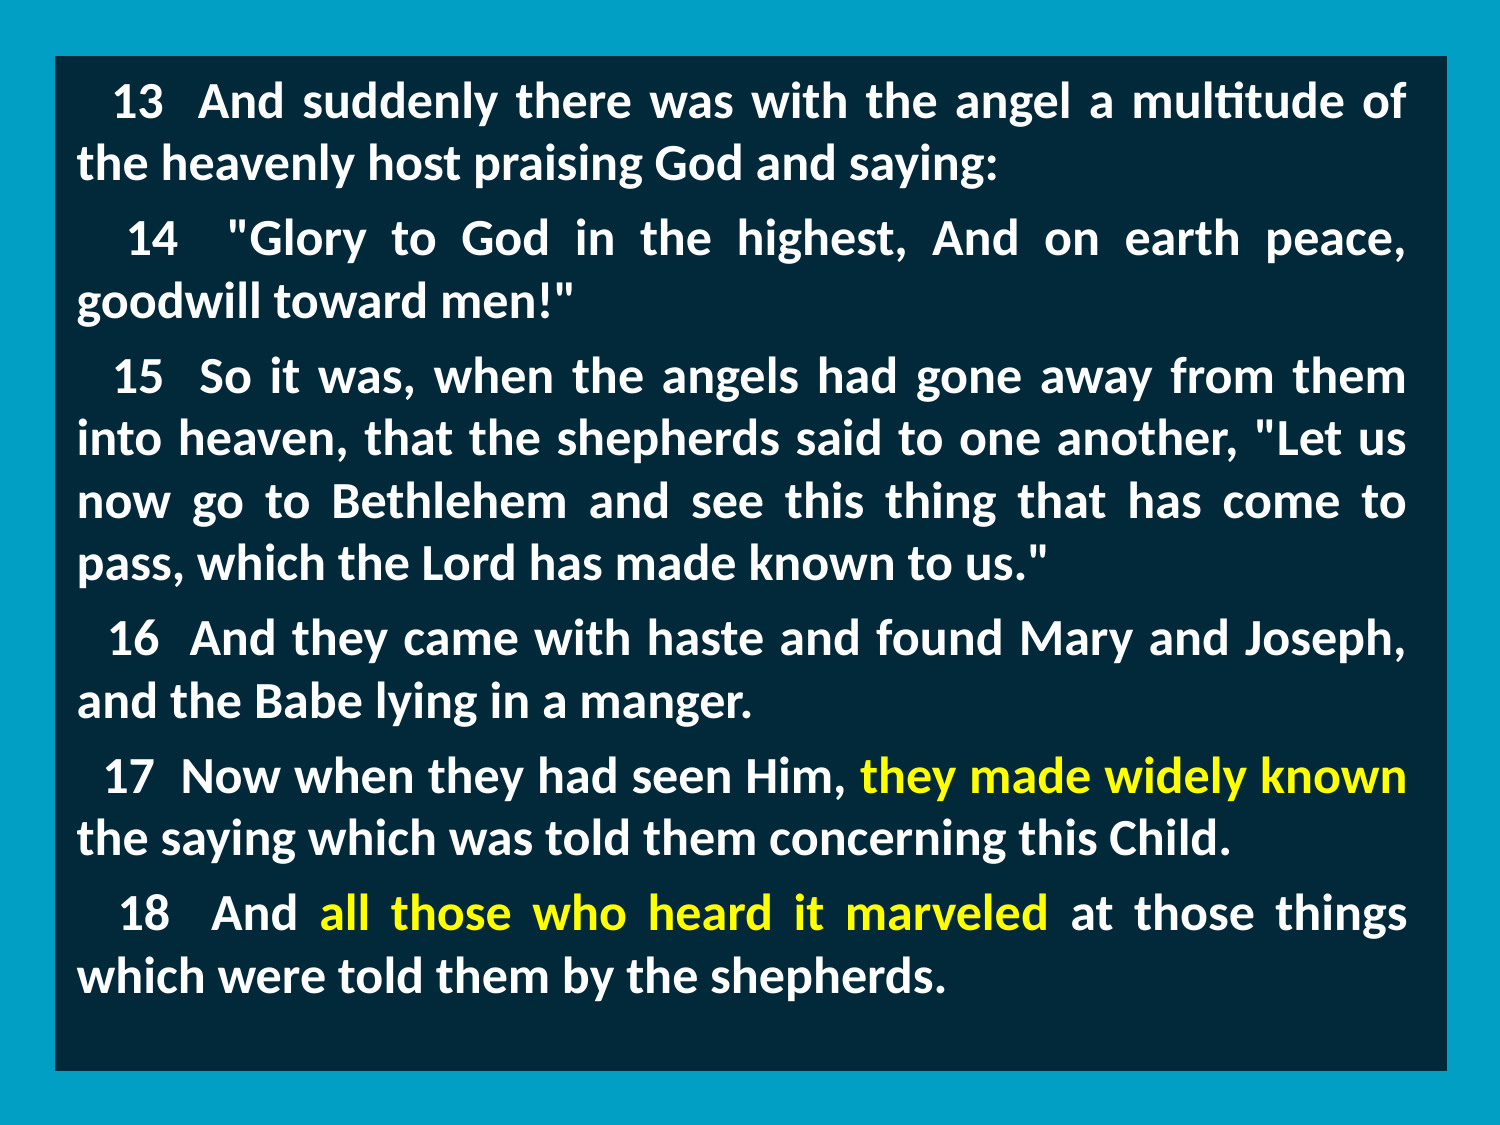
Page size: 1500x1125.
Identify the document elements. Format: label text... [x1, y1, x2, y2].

text_box 13 And suddenly there was with the angel a multitude of the heavenly host praising God and saying: 14 "Glory to God in the highest, And on earth peace, goodwill toward men!" 15 So it was, when the angels had gone away from them into heaven, that the shepherds said to one another, "Let us now go to Bethlehem and see this thing that has come to pass, which the Lord has made known to us." 16 And they came with haste and found Mary and Joseph, and the Babe lying in a manger. 17 Now when they had seen Him, they made widely known the saying which was told them concerning this Child. 18 And all those who heard it marveled at those things which were told them by the shepherds. [61, 58, 1423, 1011]
